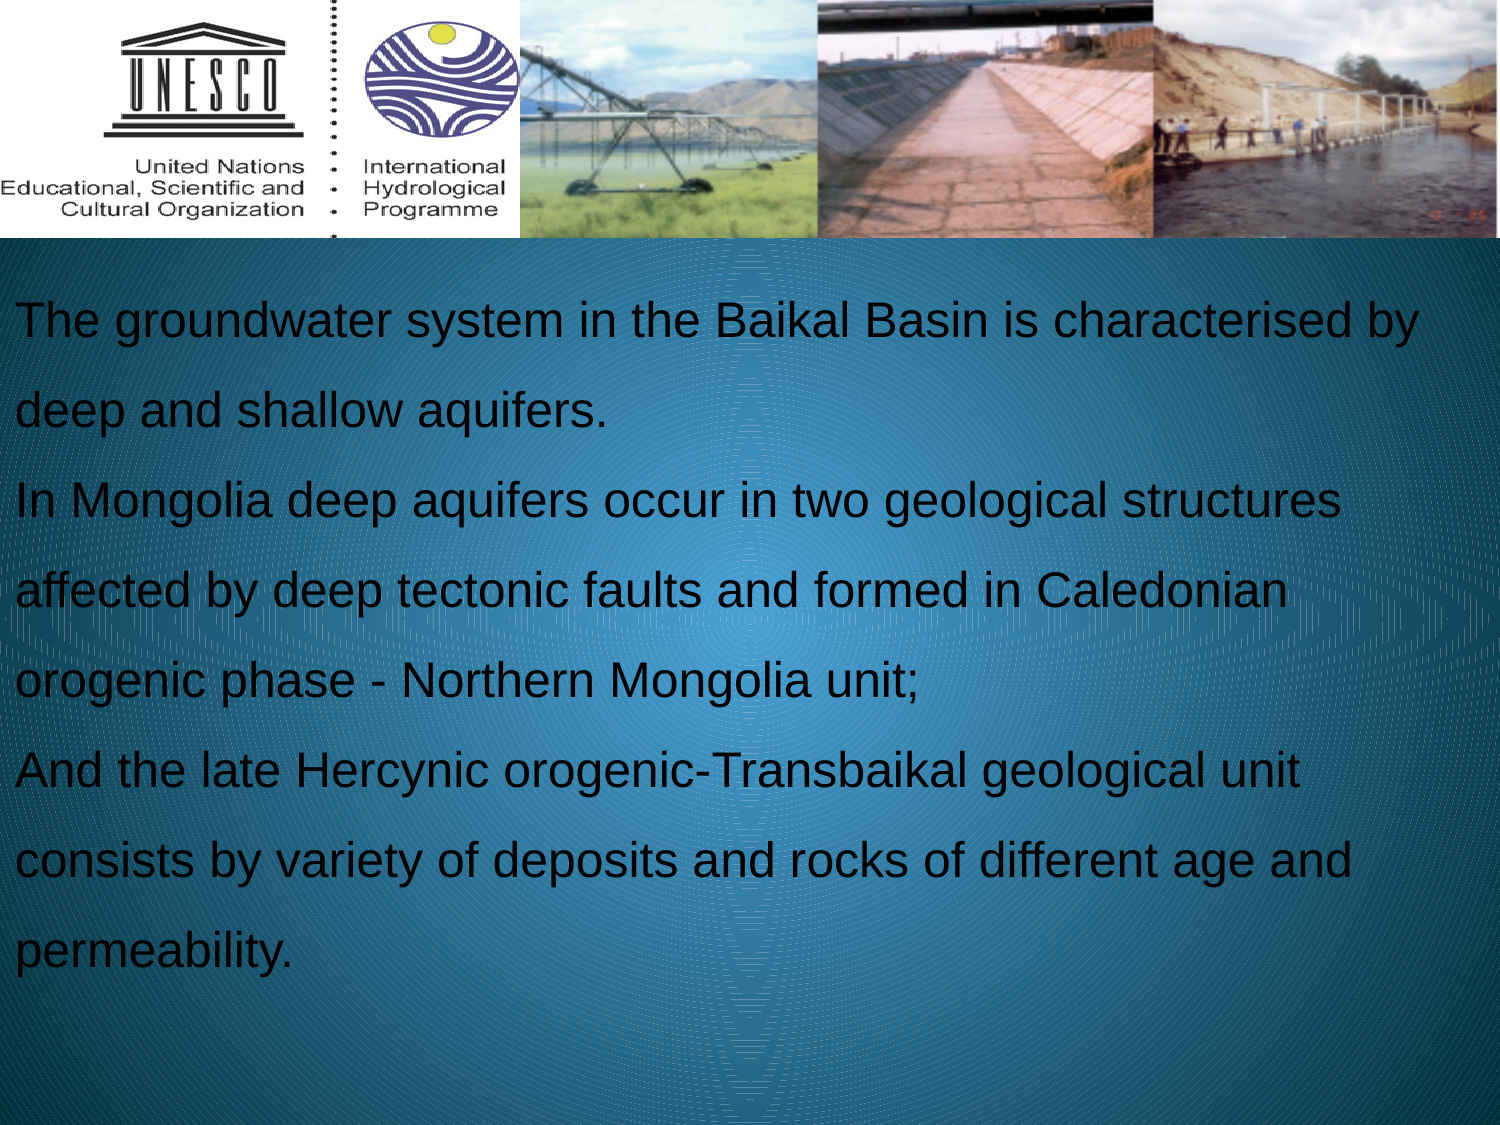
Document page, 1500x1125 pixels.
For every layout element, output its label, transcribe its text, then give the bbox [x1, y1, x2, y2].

text_box The groundwater system in the Baikal Basin is characterised by deep and shallow aquifers. In Mongolia deep aquifers occur in two geological structures affected by deep tectonic faults and formed in Caledonian orogenic phase - Northern Mongolia unit; And the late Hercynic orogenic-Transbaikal geological unit consists by variety of deposits and rocks of different age and permeability. [0, 249, 1500, 985]
picture [0, 0, 1500, 238]
